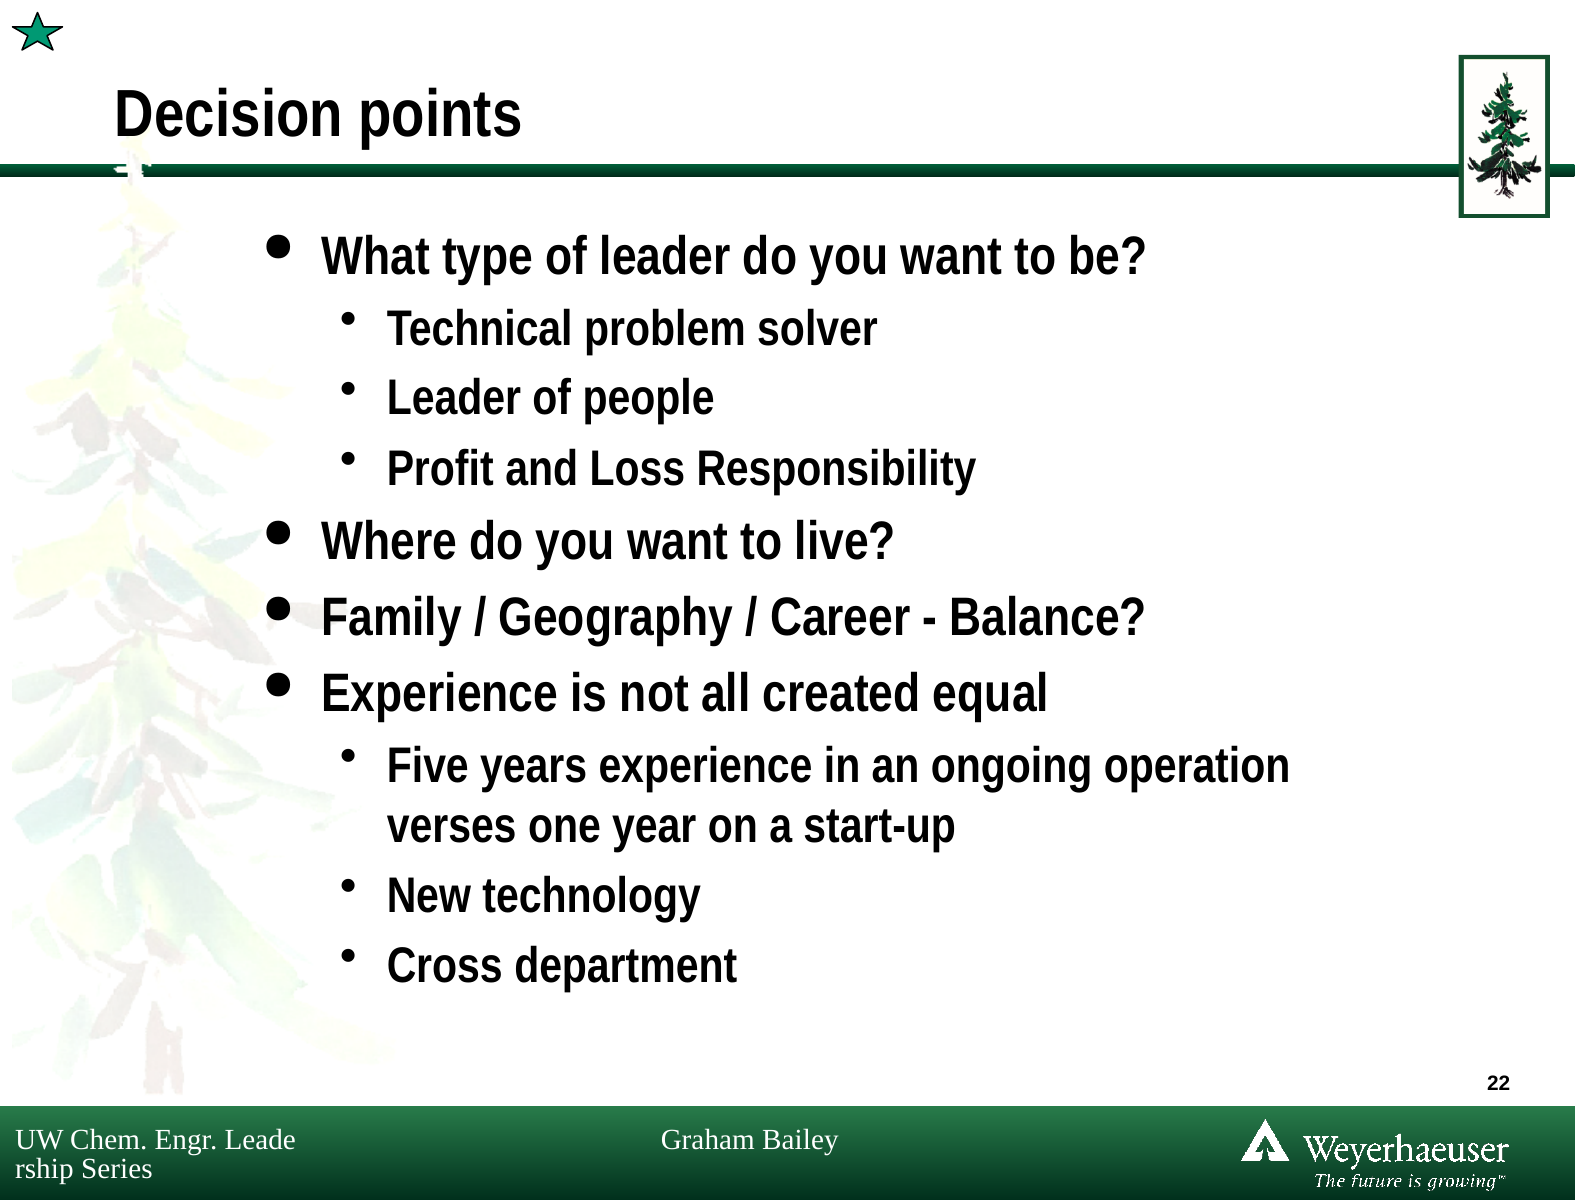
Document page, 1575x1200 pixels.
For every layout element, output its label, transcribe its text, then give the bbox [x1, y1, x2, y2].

footer UW Chem. Engr. Leadership Series [0, 1112, 313, 1188]
list What type of leader do you want to be? Technical problem solver Leader of people Profit and Loss Responsibility Where do you want to live? Family / Geography / Career - Balance? Experience is not all created equal Five years experience in an ongoing operation verses one year on a start-up New technology Cross department [249, 212, 1439, 933]
picture [1463, 59, 1546, 214]
picture [1234, 1112, 1516, 1193]
text_box [12, 12, 63, 50]
title Decision points [99, 45, 1439, 189]
slide_number 22 [1424, 1062, 1526, 1126]
